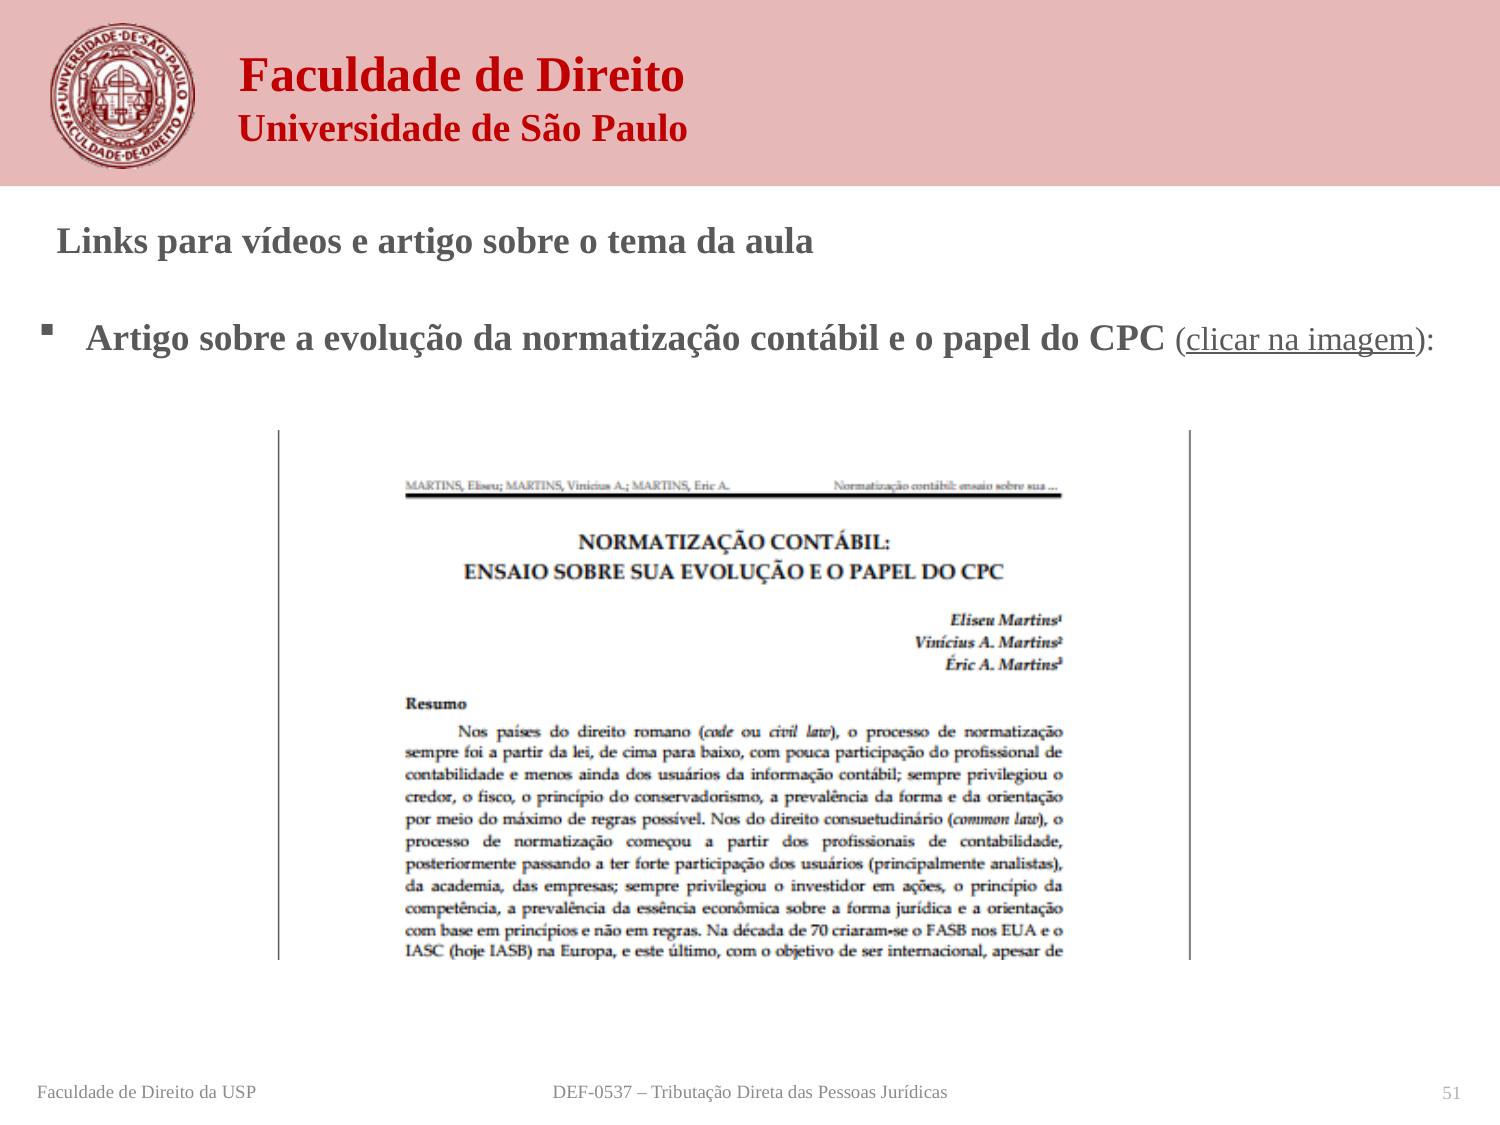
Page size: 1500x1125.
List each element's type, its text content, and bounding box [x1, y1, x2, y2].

text_box Artigo sobre a evolução da normatização contábil e o papel do CPC (clicar na imagem): [23, 296, 1469, 365]
picture [277, 430, 1191, 960]
footer DEF-0537 – Tributação Direta das Pessoas Jurídicas [496, 1060, 1004, 1121]
slide_number 51 [1139, 1061, 1477, 1122]
picture [49, 23, 195, 169]
slide_number Faculdade de Direito da USP [21, 1060, 360, 1121]
text_box Links para vídeos e artigo sobre o tema da aula [41, 199, 1472, 269]
